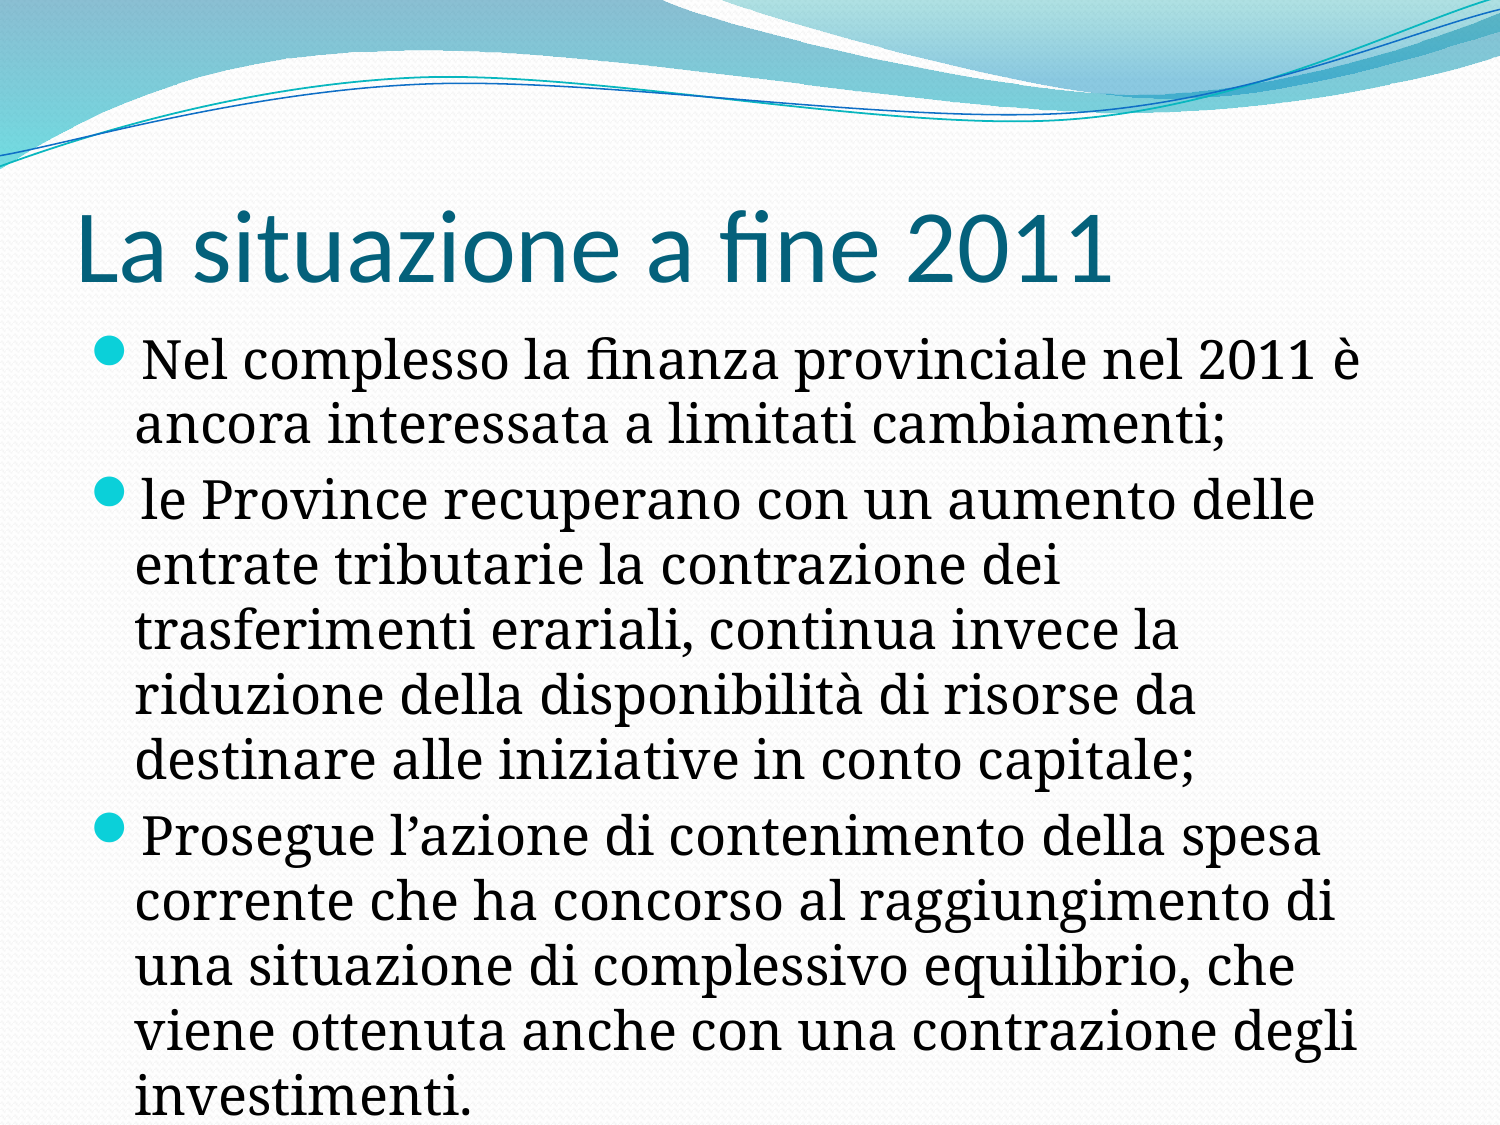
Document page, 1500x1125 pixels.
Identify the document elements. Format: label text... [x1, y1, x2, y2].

list Nel complesso la finanza provinciale nel 2011 è ancora interessata a limitati cambiamenti; le Province recuperano con un aumento delle entrate tributarie la contrazione dei trasferimenti erariali, continua invece la riduzione della disponibilità di risorse da destinare alle iniziative in conto capitale; Prosegue l’azione di contenimento della spesa corrente che ha concorso al raggiungimento di una situazione di complessivo equilibrio, che viene ottenuta anche con una contrazione degli investimenti. [74, 317, 1426, 1038]
title La situazione a fine 2011 [74, 115, 1426, 304]
